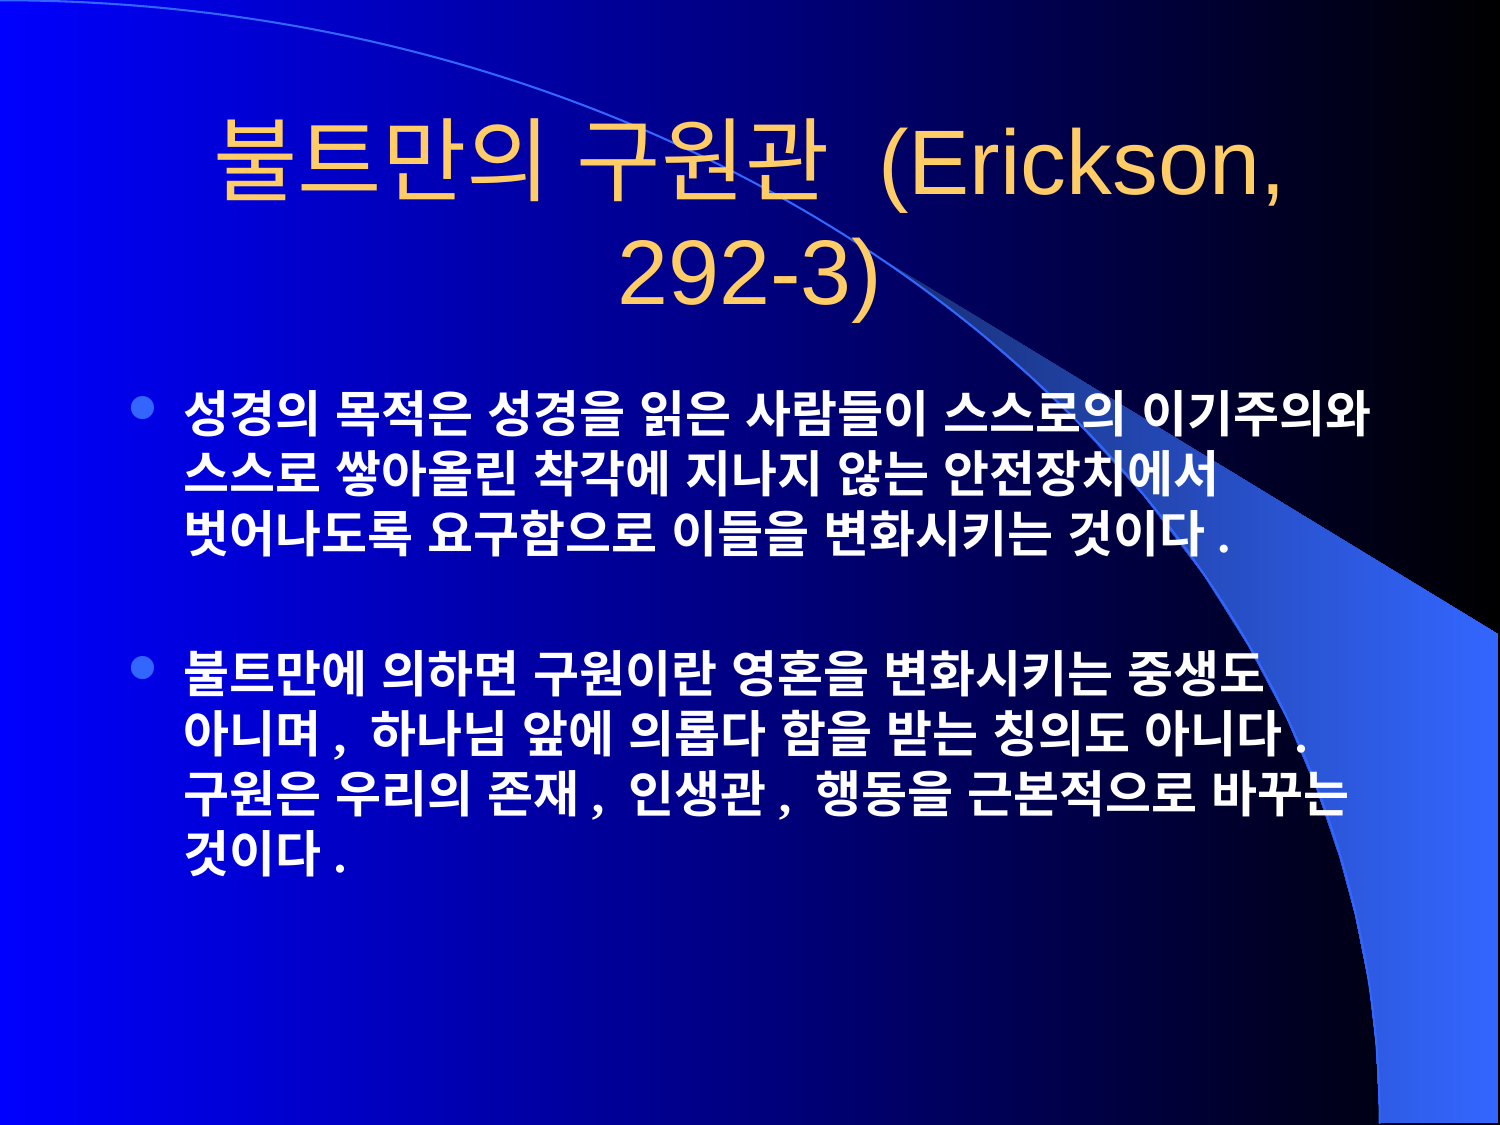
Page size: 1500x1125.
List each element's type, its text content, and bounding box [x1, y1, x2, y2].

list 성경의 목적은 성경을 읽은 사람들이 스스로의 이기주의와 스스로 쌓아올린 착각에 지나지 않는 안전장치에서 벗어나도록 요구함으로 이들을 변화시키는 것이다. 불트만에 의하면 구원이란 영혼을 변화시키는 중생도 아니며, 하나님 앞에 의롭다 함을 받는 칭의도 아니다. 구원은 우리의 존재, 인생관, 행동을 근본적으로 바꾸는 것이다. [112, 374, 1401, 1001]
title 불트만의 구원관 (Erickson, 292-3) [112, 99, 1388, 326]
